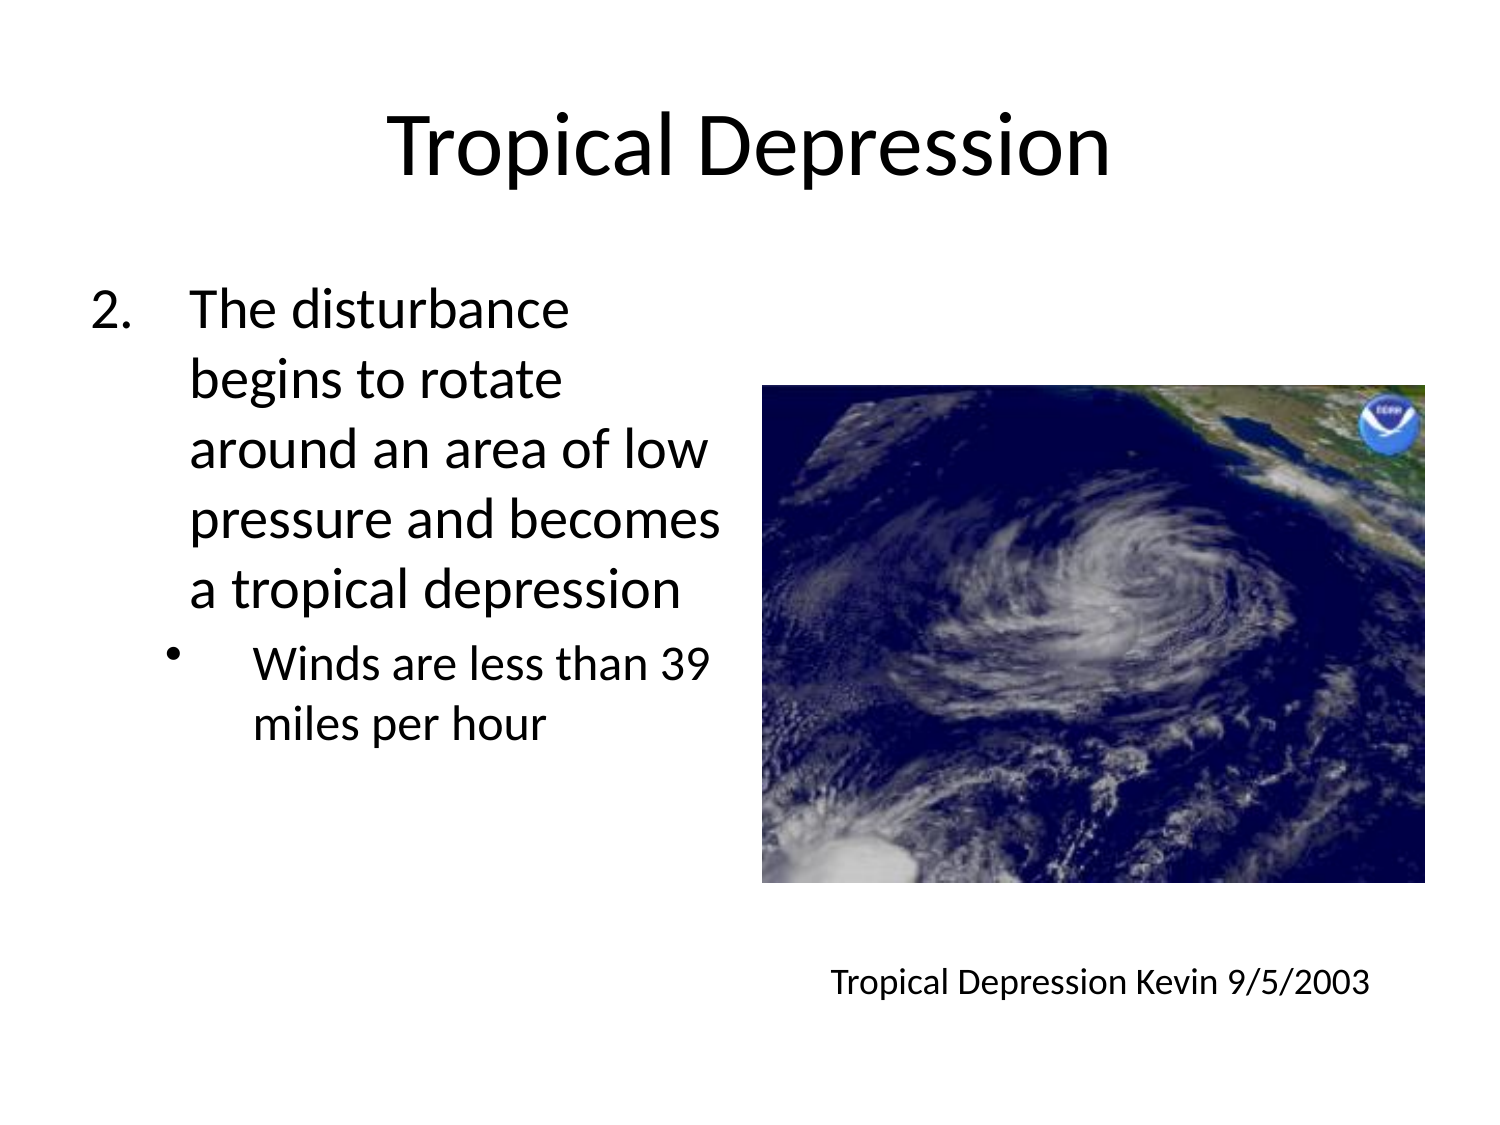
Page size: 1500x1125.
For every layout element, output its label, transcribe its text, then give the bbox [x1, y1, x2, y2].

list The disturbance begins to rotate around an area of low pressure and becomes a tropical depression Winds are less than 39 miles per hour [75, 262, 738, 1005]
text_box Tropical Depression Kevin 9/5/2003 [815, 949, 1386, 1010]
title Tropical Depression [75, 45, 1425, 233]
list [762, 384, 1426, 883]
